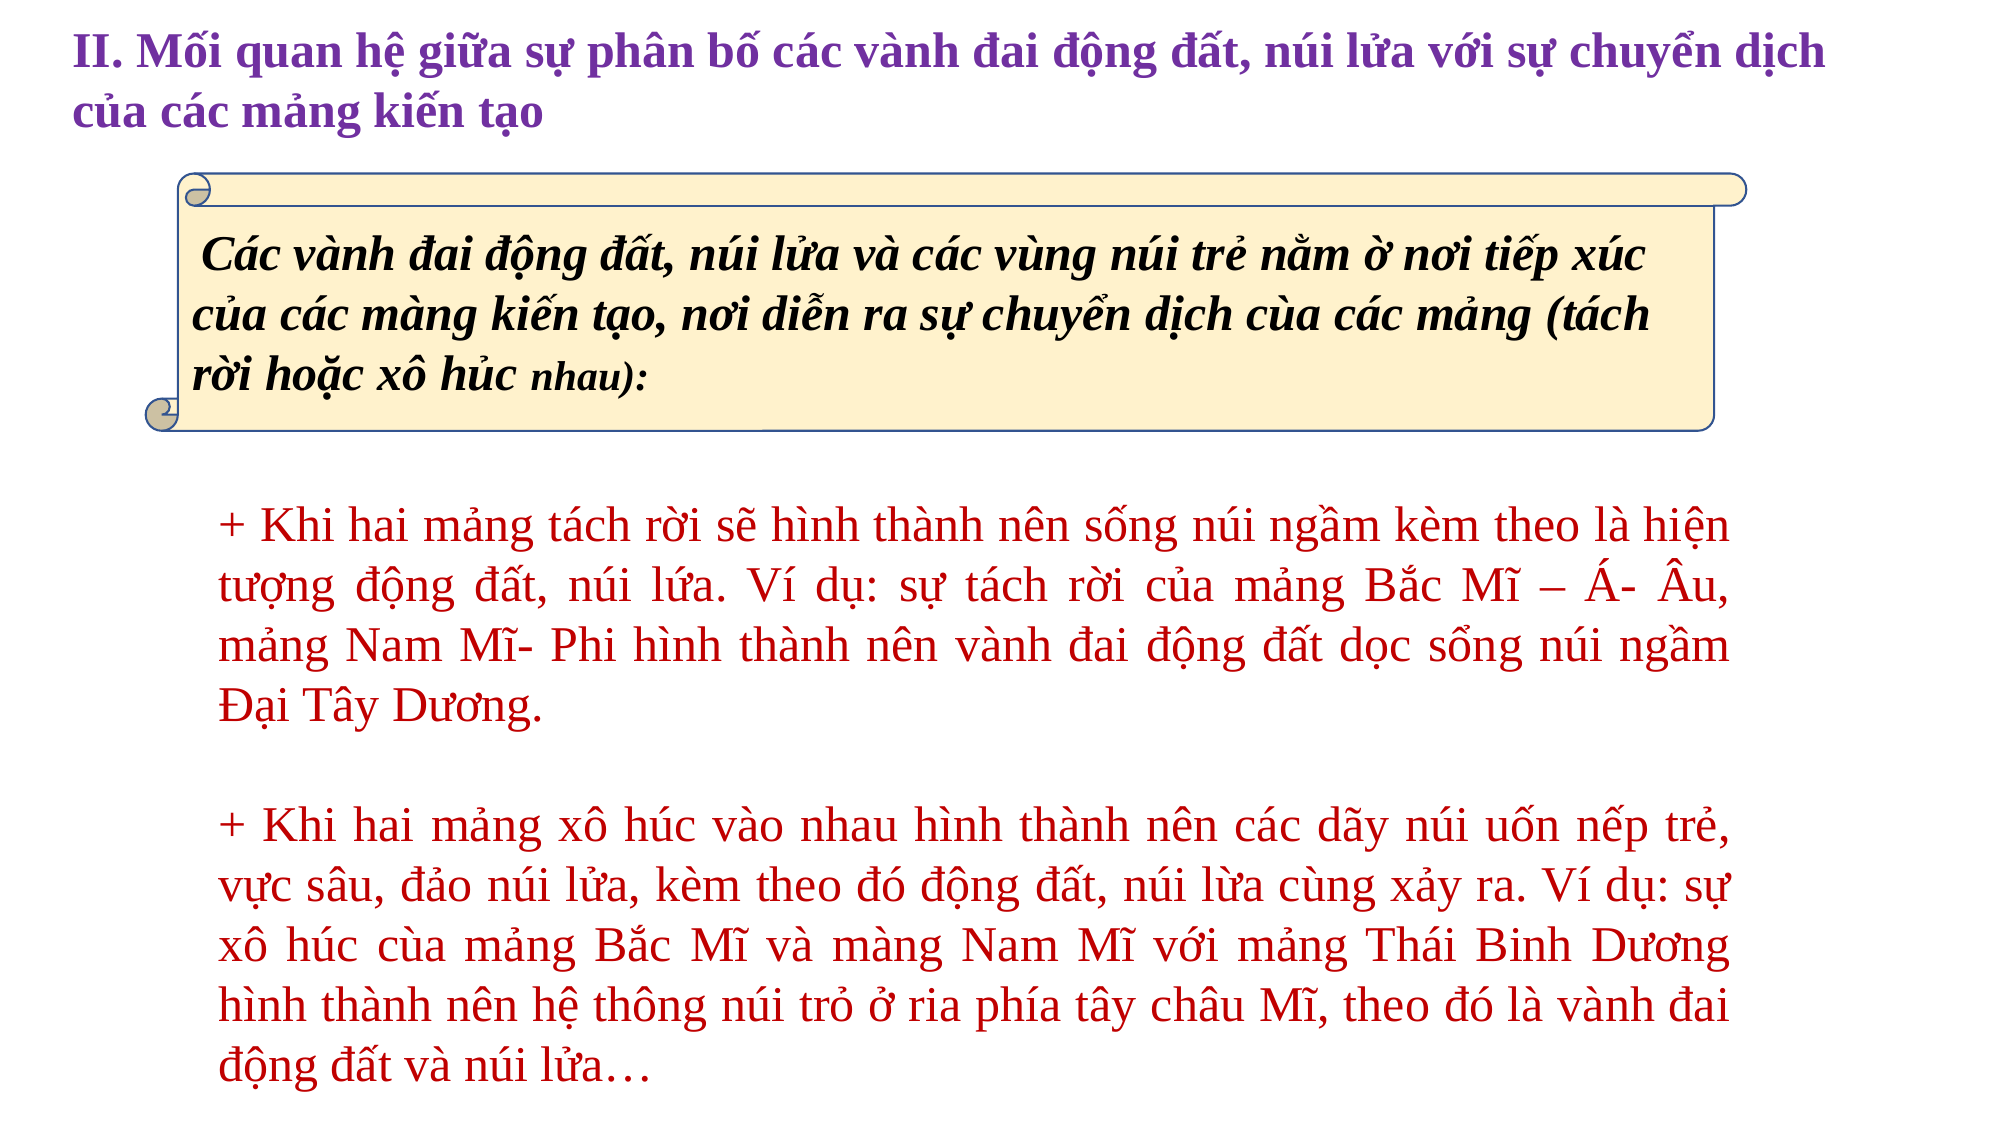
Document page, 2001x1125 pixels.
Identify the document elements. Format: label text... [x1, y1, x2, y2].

text_box + Khi hai mảng tách rời sẽ hình thành nên sống núi ngầm kèm theo là hiện tượng động đất, núi lứa. Ví dụ: sự tách rời của mảng Bắc Mĩ – Á- Âu, mảng Nam Mĩ- Phi hình thành nên vành đai động đất dọc sổng núi ngầm Đại Tây Dương. + Khi hai mảng xô húc vào nhau hình thành nên các dãy núi uốn nếp trẻ, vực sâu, đảo núi lửa, kèm theo đó động đất, núi lừa cùng xảy ra. Ví dụ: sự xô húc cùa mảng Bắc Mĩ và màng Nam Mĩ với mảng Thái Binh Dương hình thành nên hệ thông núi trỏ ở ria phía tây châu Mĩ, theo đó là vành đai động đất và núi lửa… [203, 484, 1747, 1099]
text_box II. Mối quan hệ giữa sự phân bố các vành đai động đất, núi lửa với sự chuyển dịch của các mảng kiến tạo [57, 10, 1893, 146]
text_box Các vành đai động đất, núi lửa và các vùng núi trẻ nằm ờ nơi tiếp xúc của các màng kiến tạo, nơi diễn ra sự chuyển dịch cùa các mảng (tách rời hoặc xô hủc nhau): [144, 172, 1748, 432]
